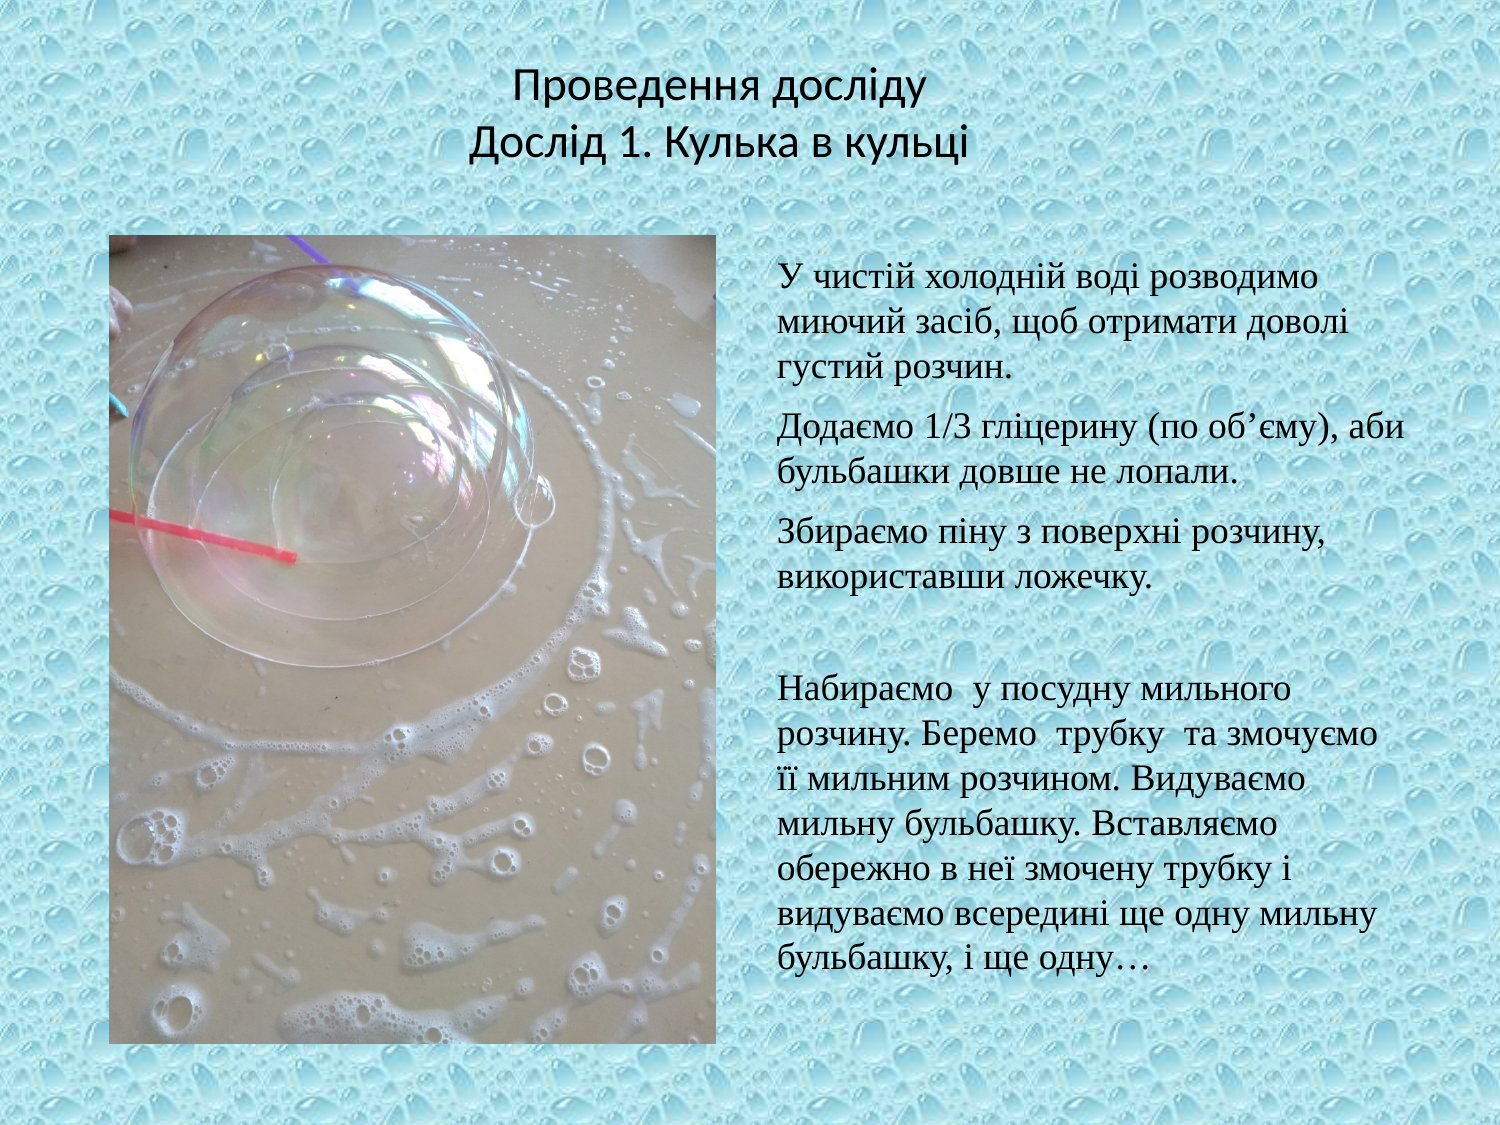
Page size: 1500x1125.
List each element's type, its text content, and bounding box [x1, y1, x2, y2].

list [108, 235, 716, 1045]
list У чистій холодній воді розводимо миючий засіб, щоб отримати доволі густий розчин. Додаємо 1/3 гліцерину (по об’єму), аби бульбашки довше не лопали. Збираємо піну з поверхні розчину, використавши ложечку. Набираємо у посудну мильного розчину. Беремо трубку та змочуємо її мильним розчином. Видуваємо мильну бульбашку. Вставляємо обережно в неї змочену трубку і видуваємо всередині ще одну мильну бульбашку, і ще одну… [761, 243, 1425, 986]
title Проведення досліду Дослід 1. Кулька в кульці [75, 45, 1365, 233]
picture [0, 0, 1500, 1125]
